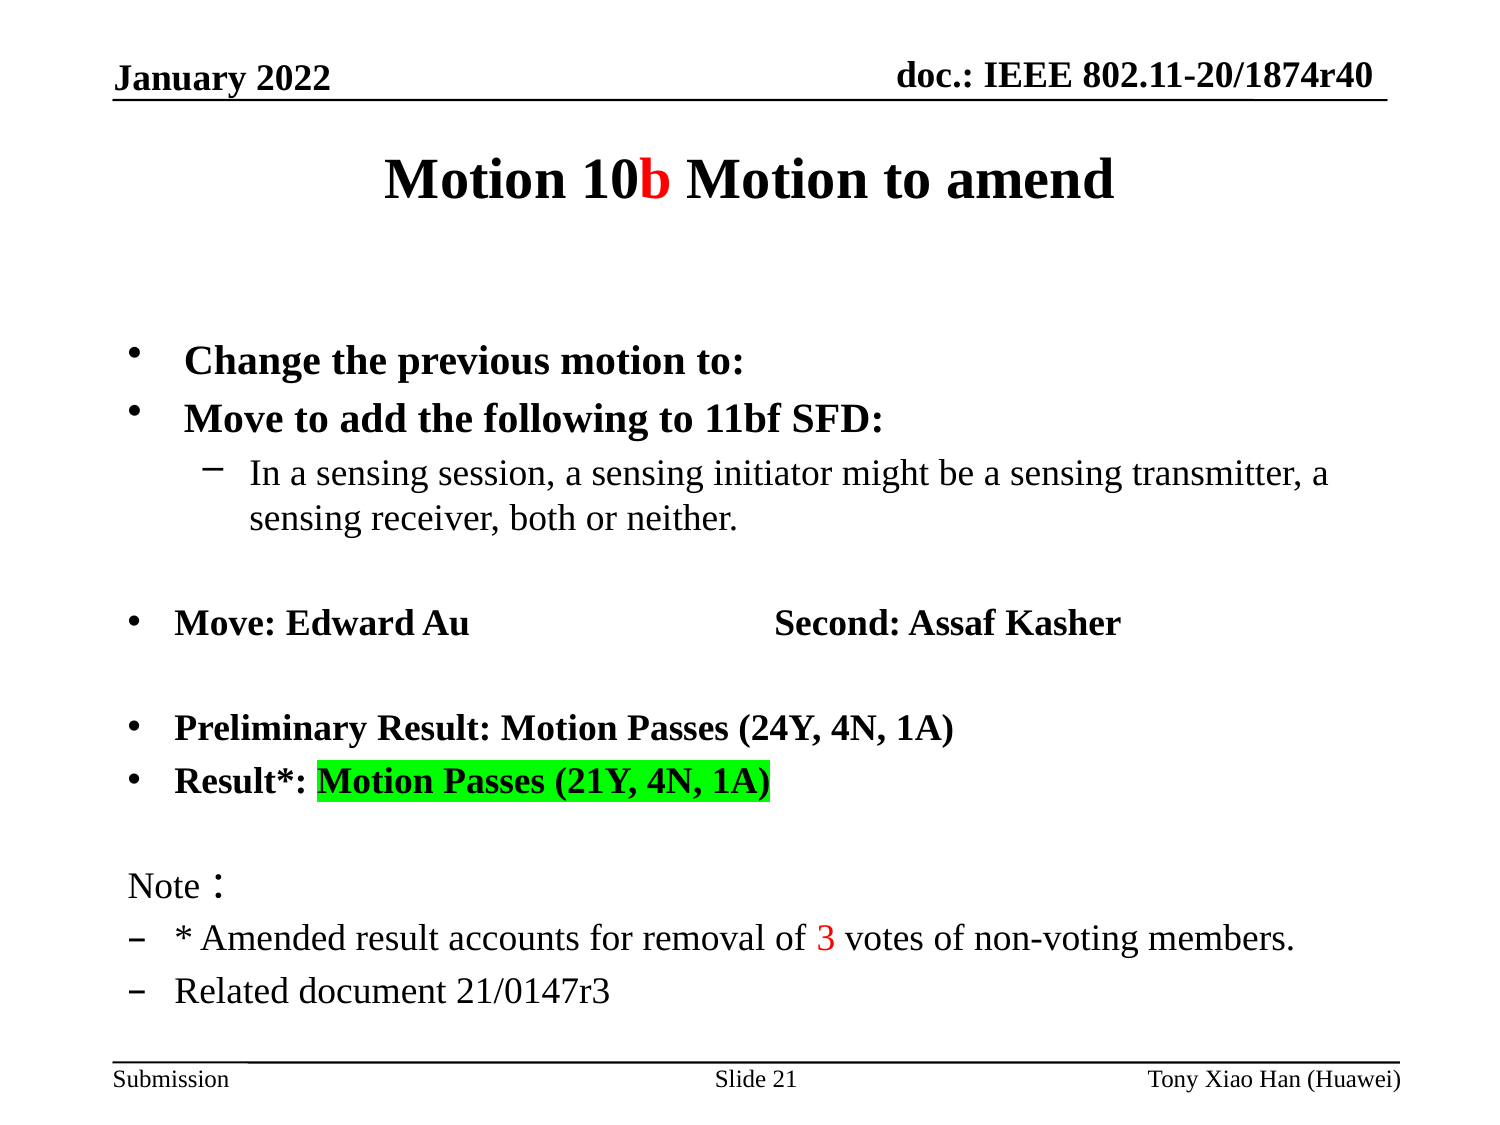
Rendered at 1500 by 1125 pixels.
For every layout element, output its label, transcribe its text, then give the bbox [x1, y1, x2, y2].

text_box Motion 10b Motion to amend [112, 87, 1388, 263]
footer Tony Xiao Han (Huawei) [999, 1061, 1402, 1093]
slide_number Slide 21 [712, 1061, 800, 1093]
text_box Change the previous motion to: Move to add the following to 11bf SFD: In a sensing session, a sensing initiator might be a sensing transmitter, a sensing receiver, both or neither. Move: Edward Au Second: Assaf Kasher Preliminary Result: Motion Passes (24Y, 4N, 1A) Result*: Motion Passes (21Y, 4N, 1A) Note： * Amended result accounts for removal of 3 votes of non-voting members. Related document 21/0147r3 [112, 324, 1388, 1013]
